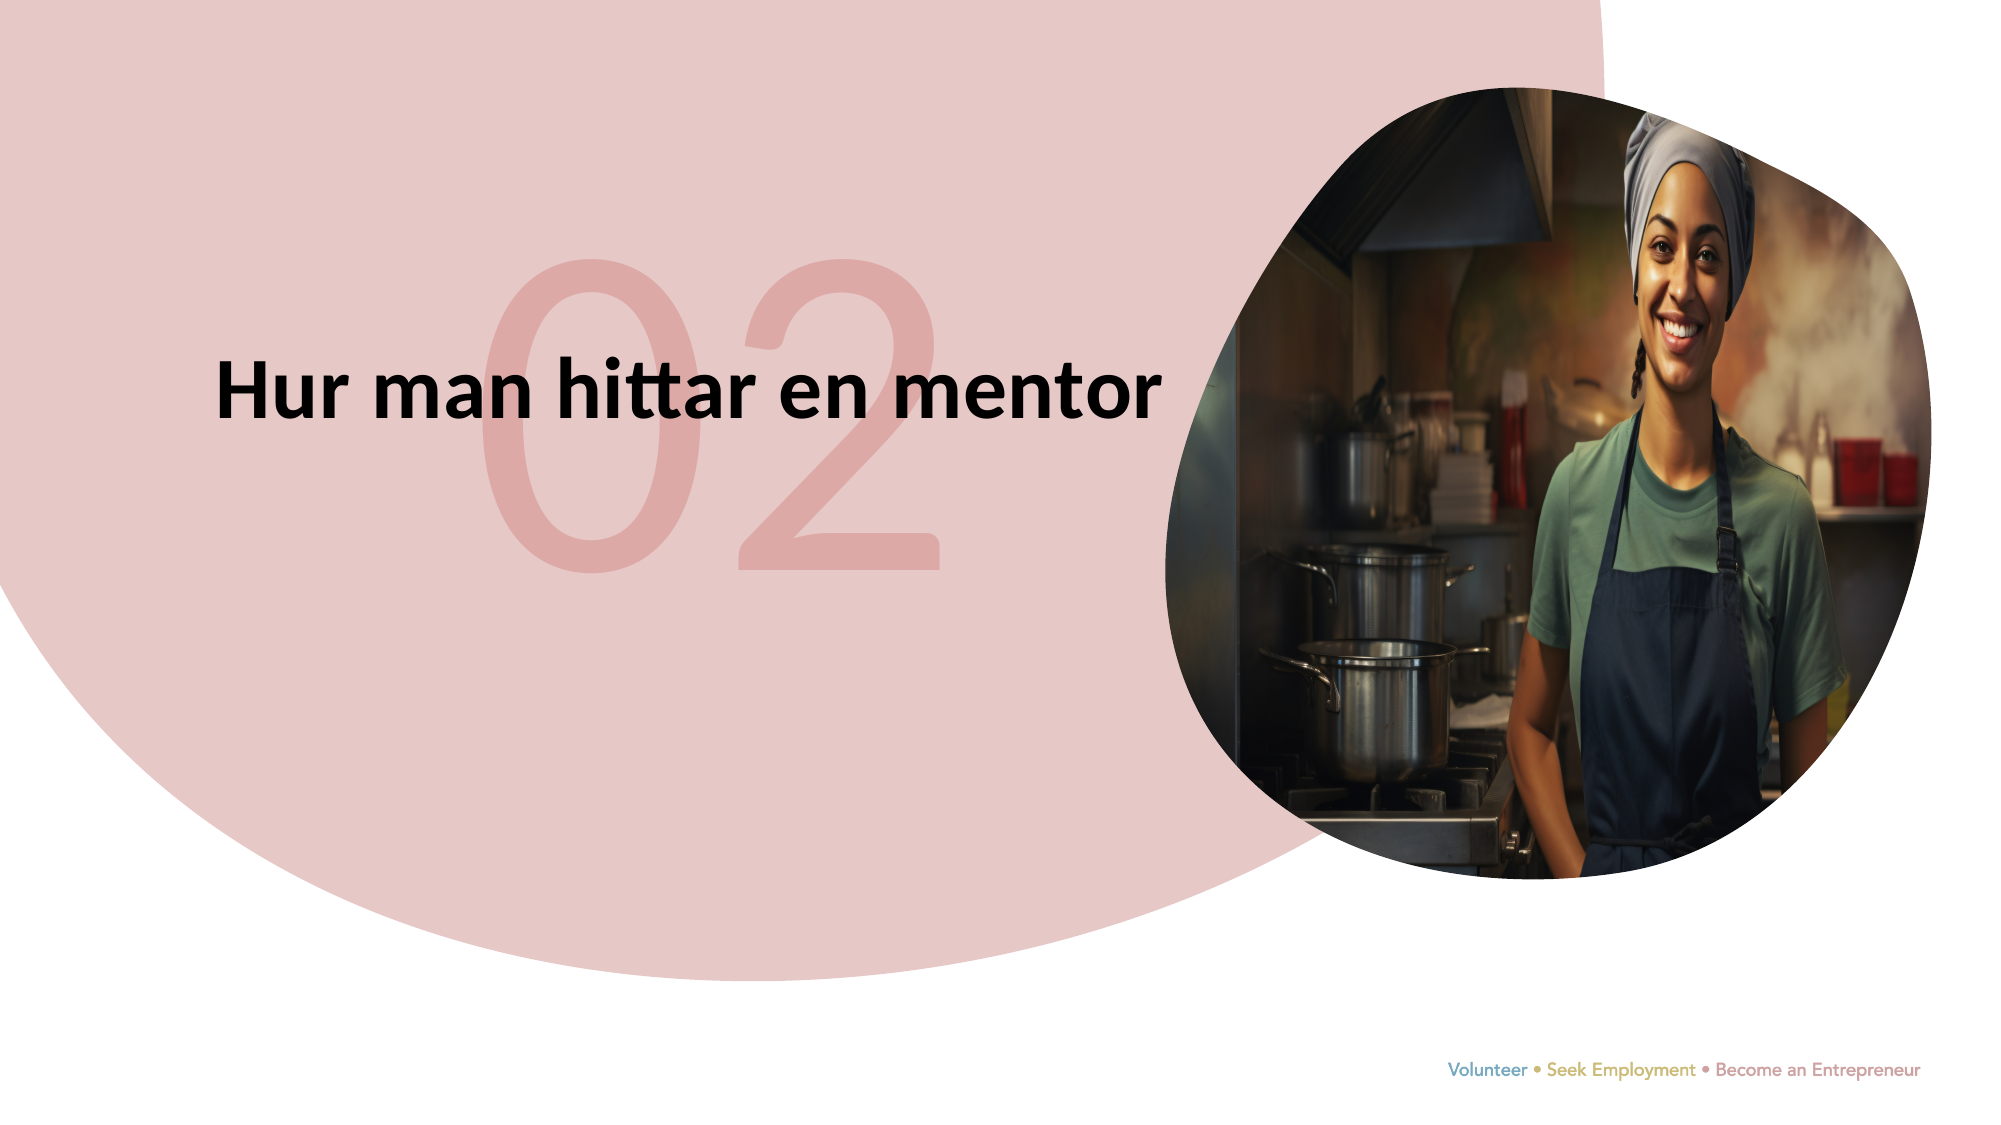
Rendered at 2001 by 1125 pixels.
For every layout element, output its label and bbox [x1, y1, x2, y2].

text_box [1418, 1046, 1971, 1103]
text_box [0, 0, 1606, 1027]
picture [1165, 87, 1932, 880]
